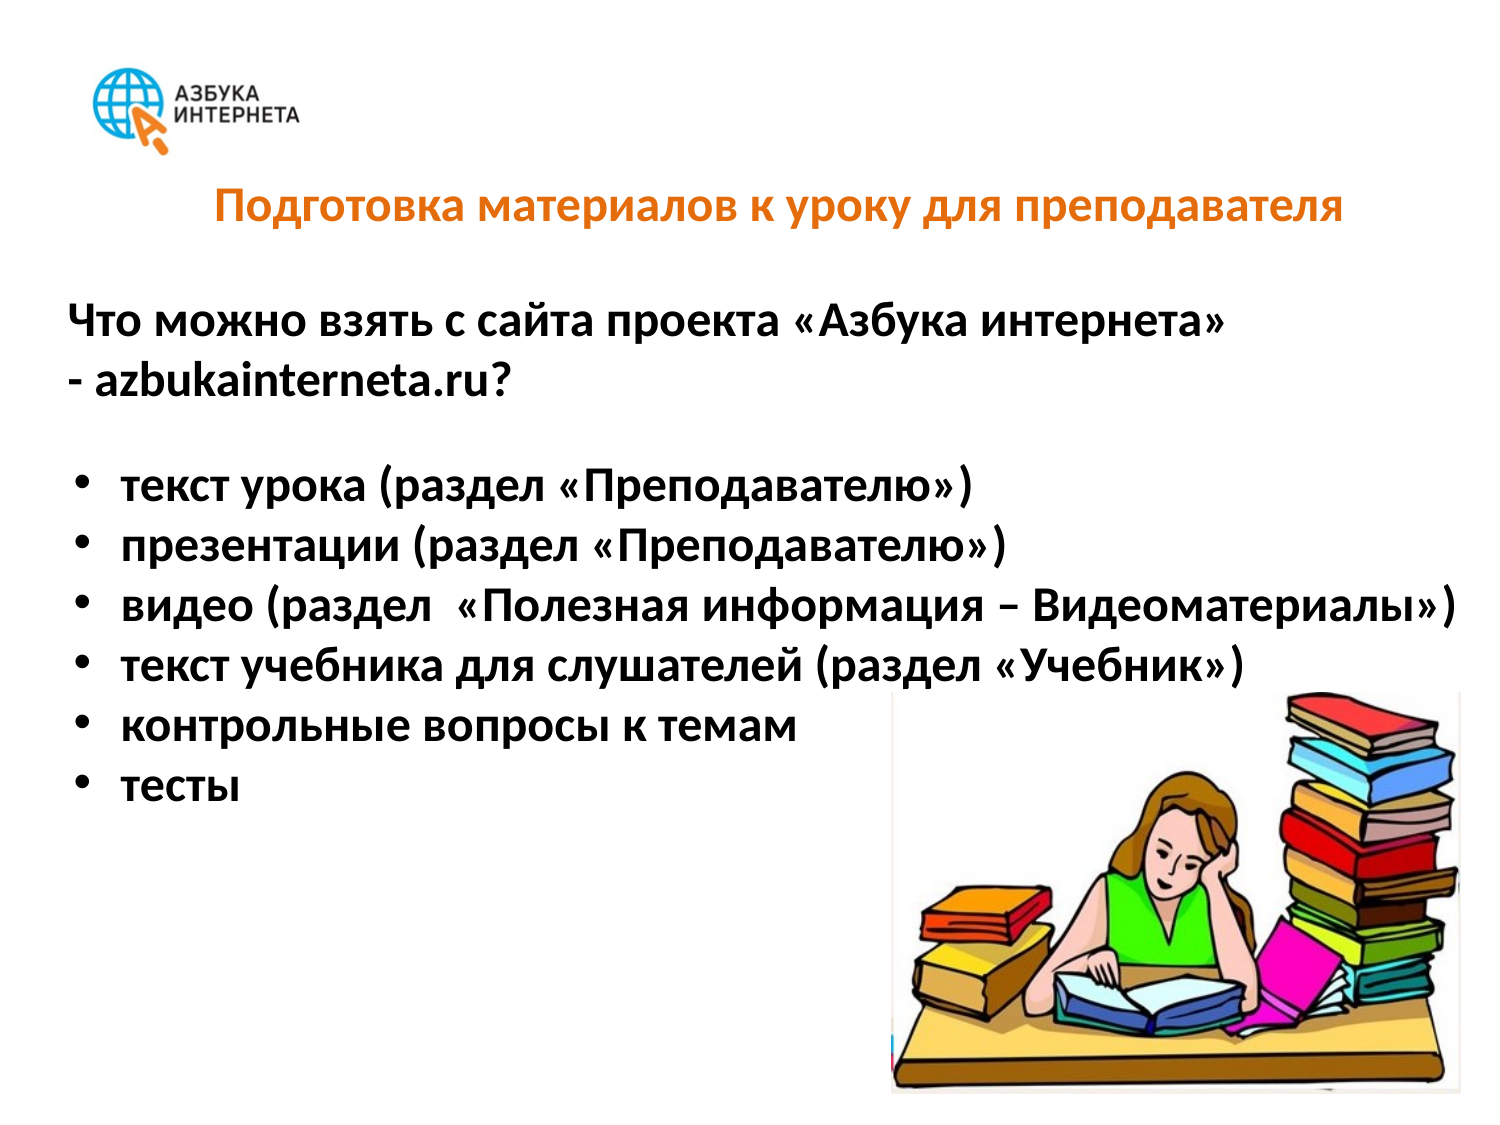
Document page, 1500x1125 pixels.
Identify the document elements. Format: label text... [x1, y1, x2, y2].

text_box Что можно взять с сайта проекта «Азбука интернета» - azbukainterneta.ru? [53, 278, 1344, 414]
text_box Подготовка материалов к уроку для преподавателя [199, 163, 1360, 239]
picture [891, 692, 1461, 1095]
text_box текст урока (раздел «Преподавателю») презентации (раздел «Преподавателю») видео (раздел «Полезная информация – Видеоматериалы») текст учебника для слушателей (раздел «Учебник») контрольные вопросы к темам тесты [58, 444, 1500, 820]
picture [88, 42, 302, 173]
